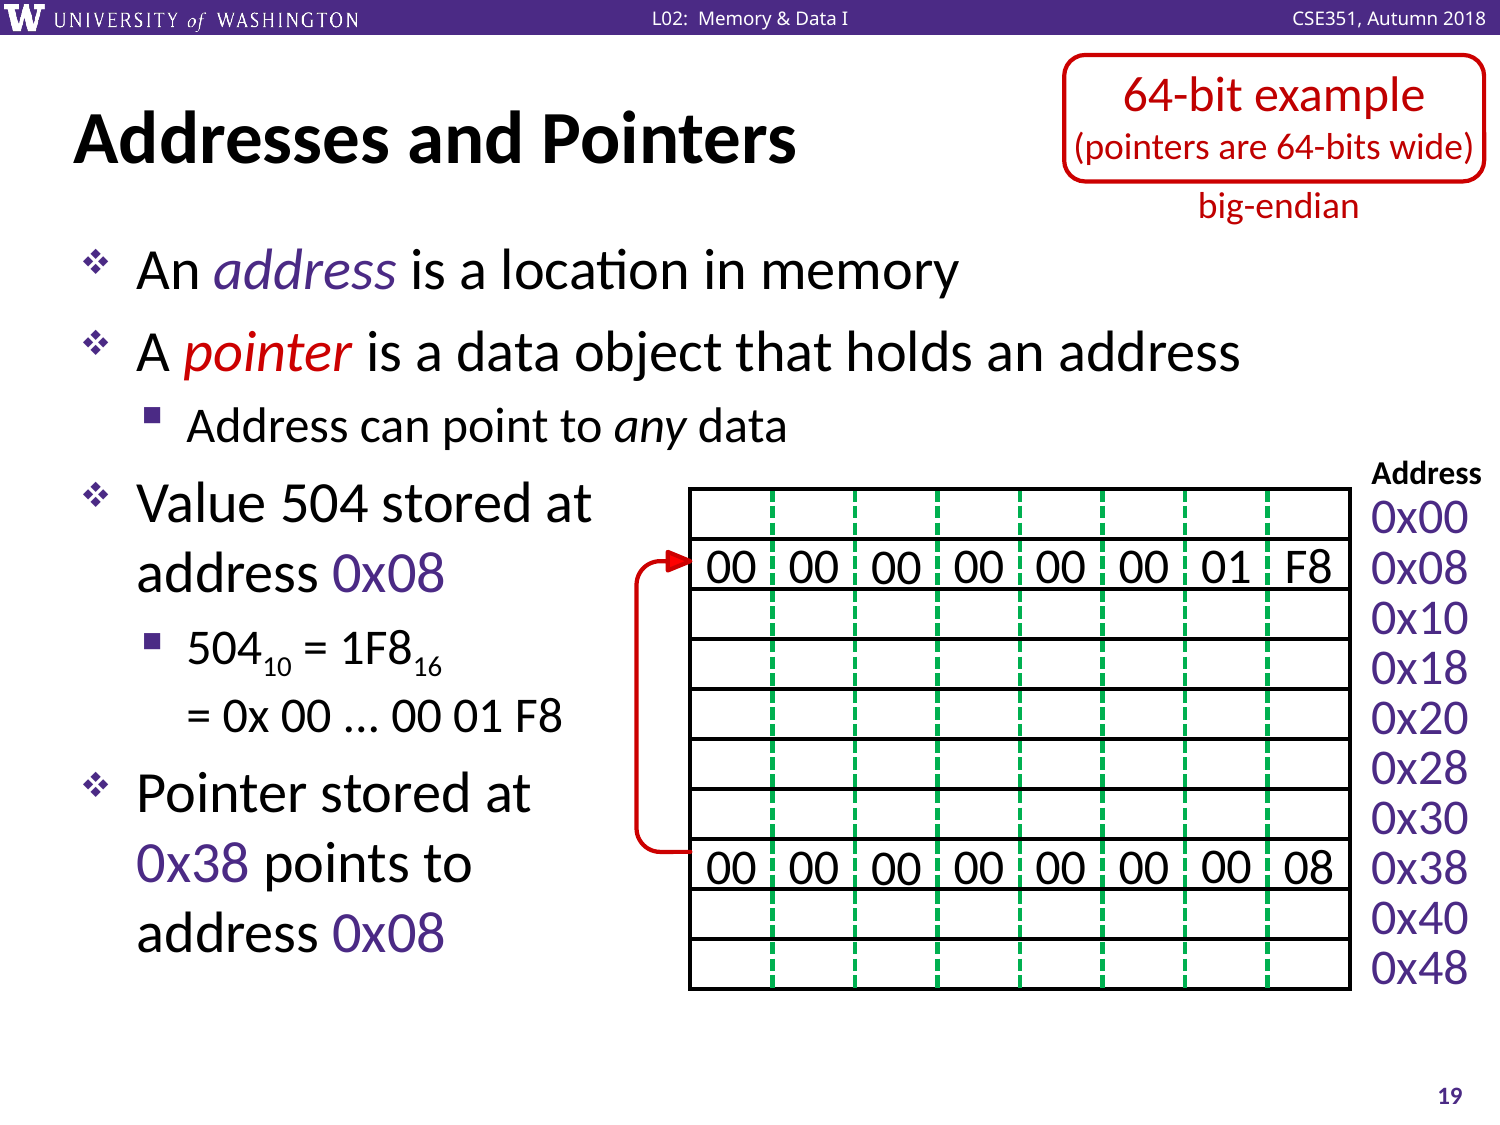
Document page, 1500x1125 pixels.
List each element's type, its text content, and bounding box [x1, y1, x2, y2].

picture [4, 4, 358, 32]
text_box 64-bit example (pointers are 64-bits wide) [1064, 54, 1485, 173]
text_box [689, 476, 1485, 1004]
title Addresses and Pointers [58, 71, 1068, 197]
text_box [636, 551, 683, 852]
slide_number 19 [1400, 1065, 1500, 1125]
text_box big-endian [1068, 173, 1489, 233]
text_box Address [1356, 444, 1497, 499]
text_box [689, 532, 1351, 585]
list An address is a location in memory A pointer is a data object that holds an address Address can point to any data Value 504 stored at address 0x08 50410 = 1F816 = 0x 00 ... 00 01 F8 Pointer stored at 0x38 points to address 0x08 [64, 223, 1438, 1040]
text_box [689, 833, 1351, 885]
